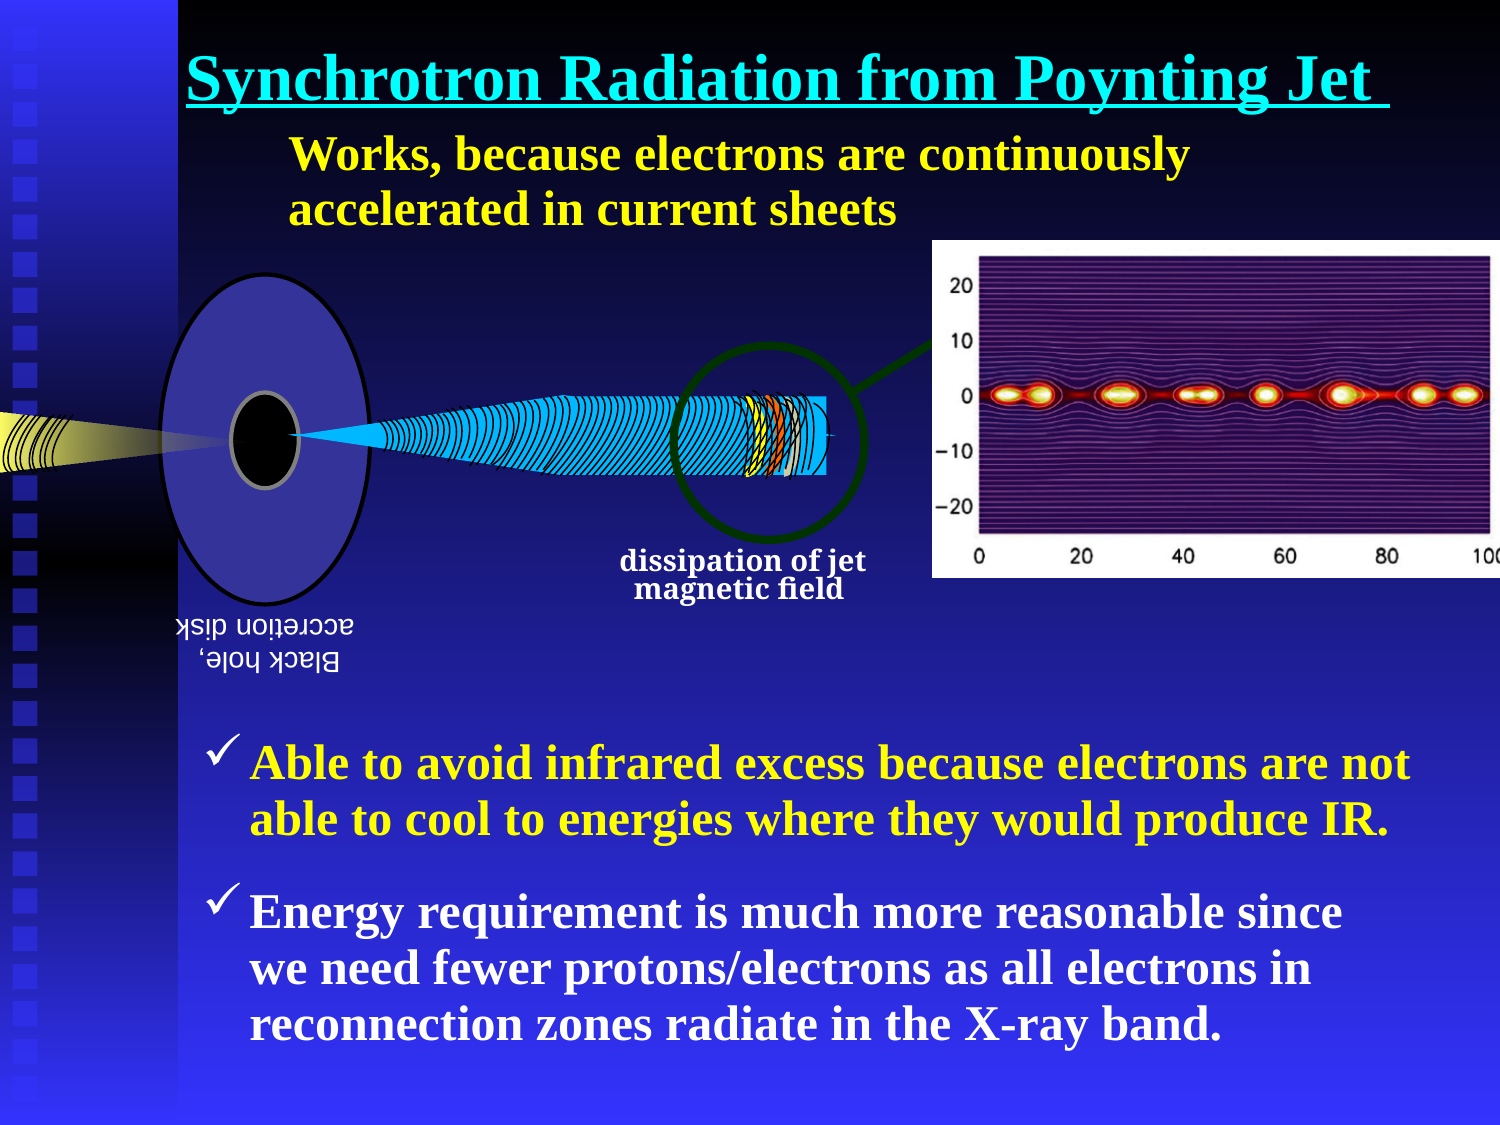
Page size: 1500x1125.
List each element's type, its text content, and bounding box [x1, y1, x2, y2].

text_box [0, 274, 837, 605]
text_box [714, 270, 928, 581]
text_box Synchrotron Radiation from Poynting Jet [170, 33, 1450, 154]
text_box Able to avoid infrared excess because electrons are not able to cool to energies where they would produce IR. Energy requirement is much more reasonable since we need fewer protons/electrons as all electrons in reconnection zones radiate in the X-ray band. [187, 727, 1485, 1059]
picture [931, 239, 1500, 578]
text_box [20, 376, 125, 489]
text_box dissipation of jet magnetic field [558, 588, 920, 614]
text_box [0, 612, 50, 617]
text_box Works, because electrons are continuously accelerated in current sheets [273, 117, 1267, 245]
text_box Black hole, accretion disk [161, 612, 360, 694]
